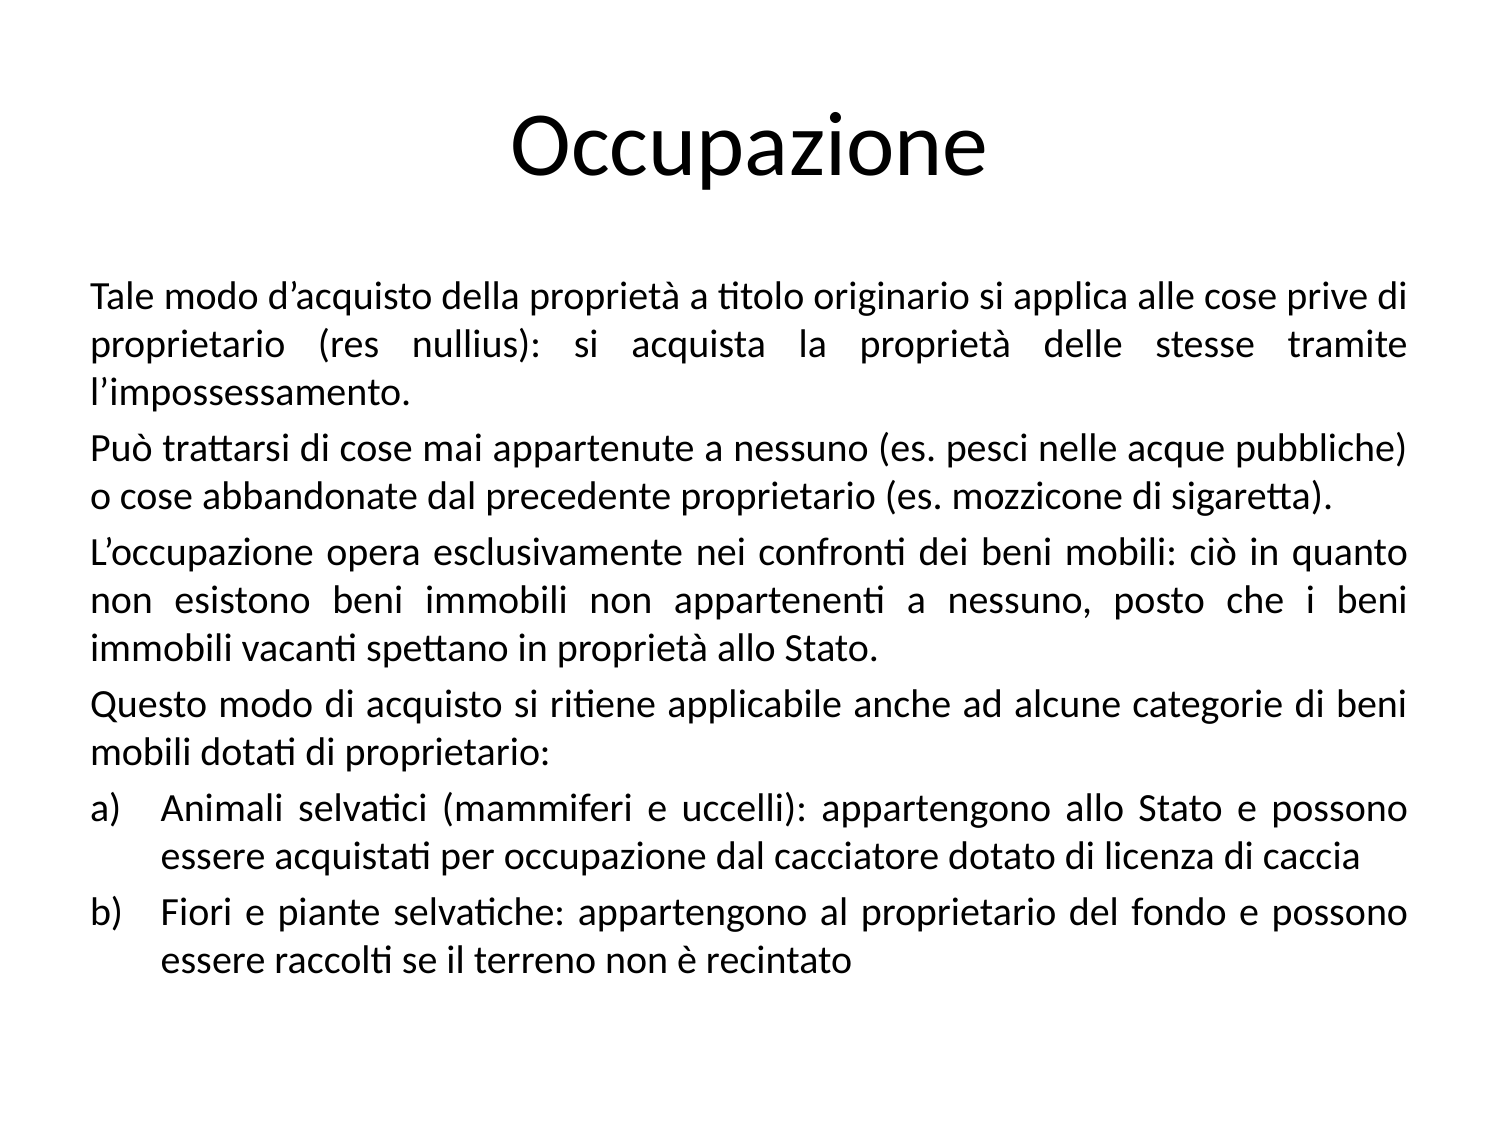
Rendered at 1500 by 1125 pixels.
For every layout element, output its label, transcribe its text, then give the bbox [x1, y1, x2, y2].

title Occupazione [75, 45, 1425, 233]
list Tale modo d’acquisto della proprietà a titolo originario si applica alle cose prive di proprietario (res nullius): si acquista la proprietà delle stesse tramite l’impossessamento. Può trattarsi di cose mai appartenute a nessuno (es. pesci nelle acque pubbliche) o cose abbandonate dal precedente proprietario (es. mozzicone di sigaretta). L’occupazione opera esclusivamente nei confronti dei beni mobili: ciò in quanto non esistono beni immobili non appartenenti a nessuno, posto che i beni immobili vacanti spettano in proprietà allo Stato. Questo modo di acquisto si ritiene applicabile anche ad alcune categorie di beni mobili dotati di proprietario: Animali selvatici (mammiferi e uccelli): appartengono allo Stato e possono essere acquistati per occupazione dal cacciatore dotato di licenza di caccia Fiori e piante selvatiche: appartengono al proprietario del fondo e possono essere raccolti se il terreno non è recintato [75, 262, 1425, 1005]
